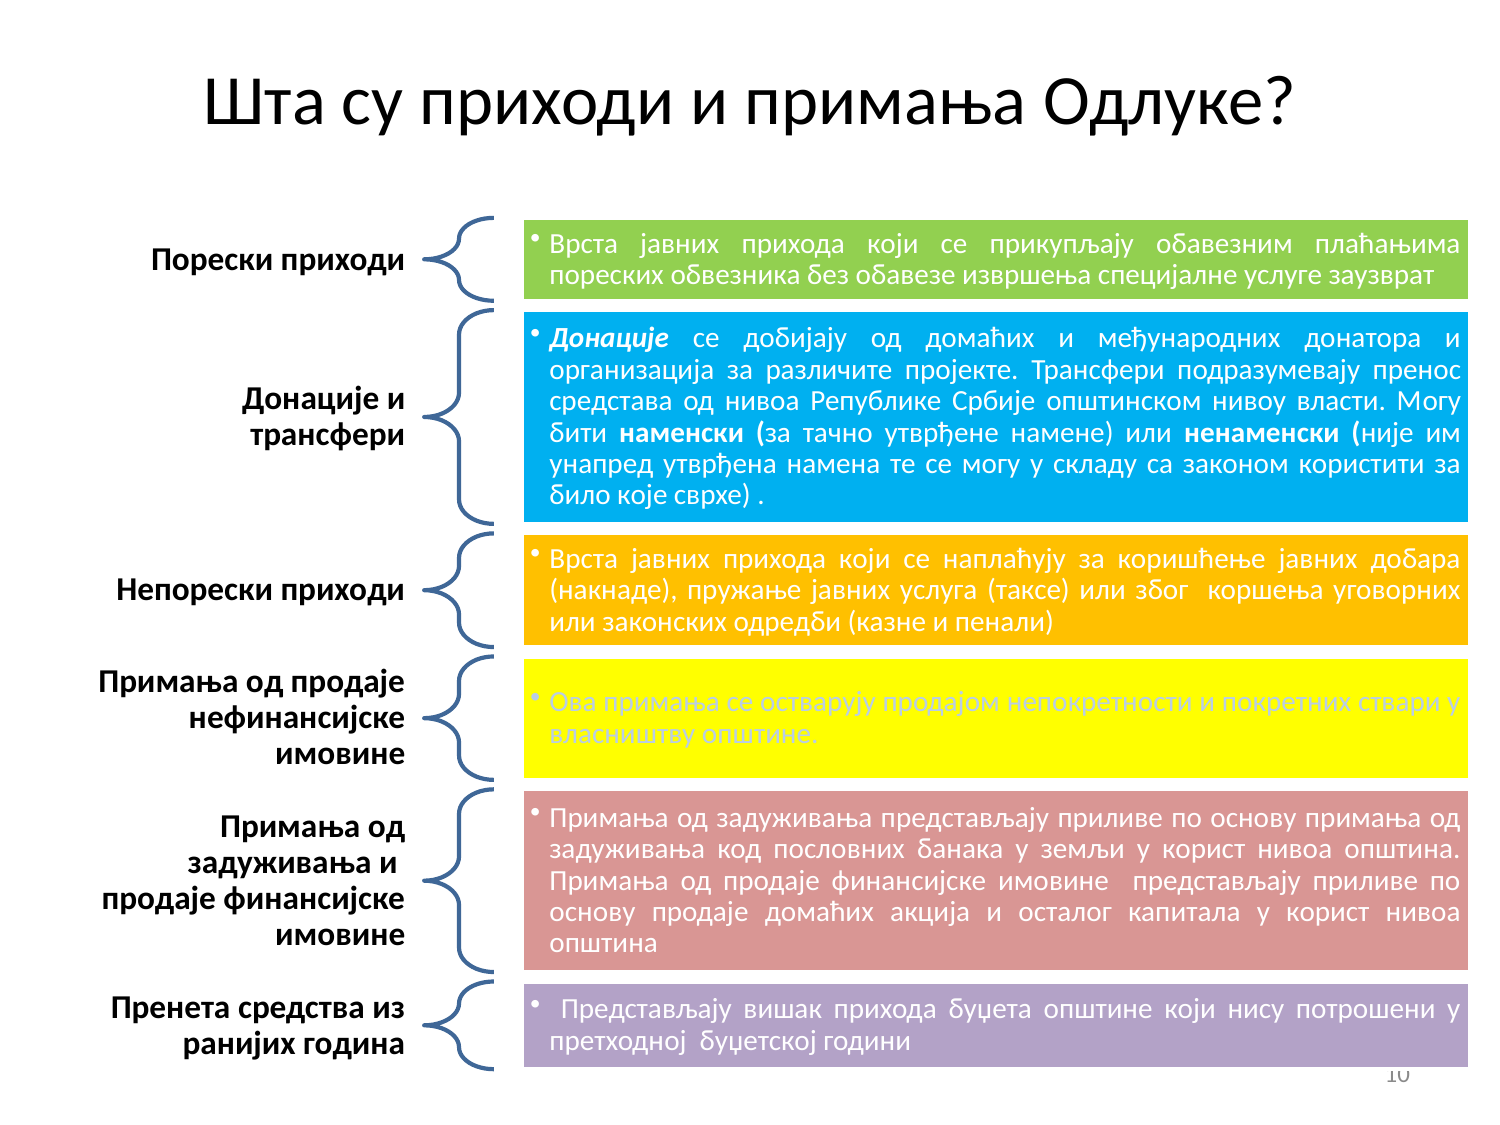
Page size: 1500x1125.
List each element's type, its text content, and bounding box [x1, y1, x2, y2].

title Шта су приходи и примања Одлуке? [75, 45, 1425, 147]
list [74, 184, 1471, 1103]
